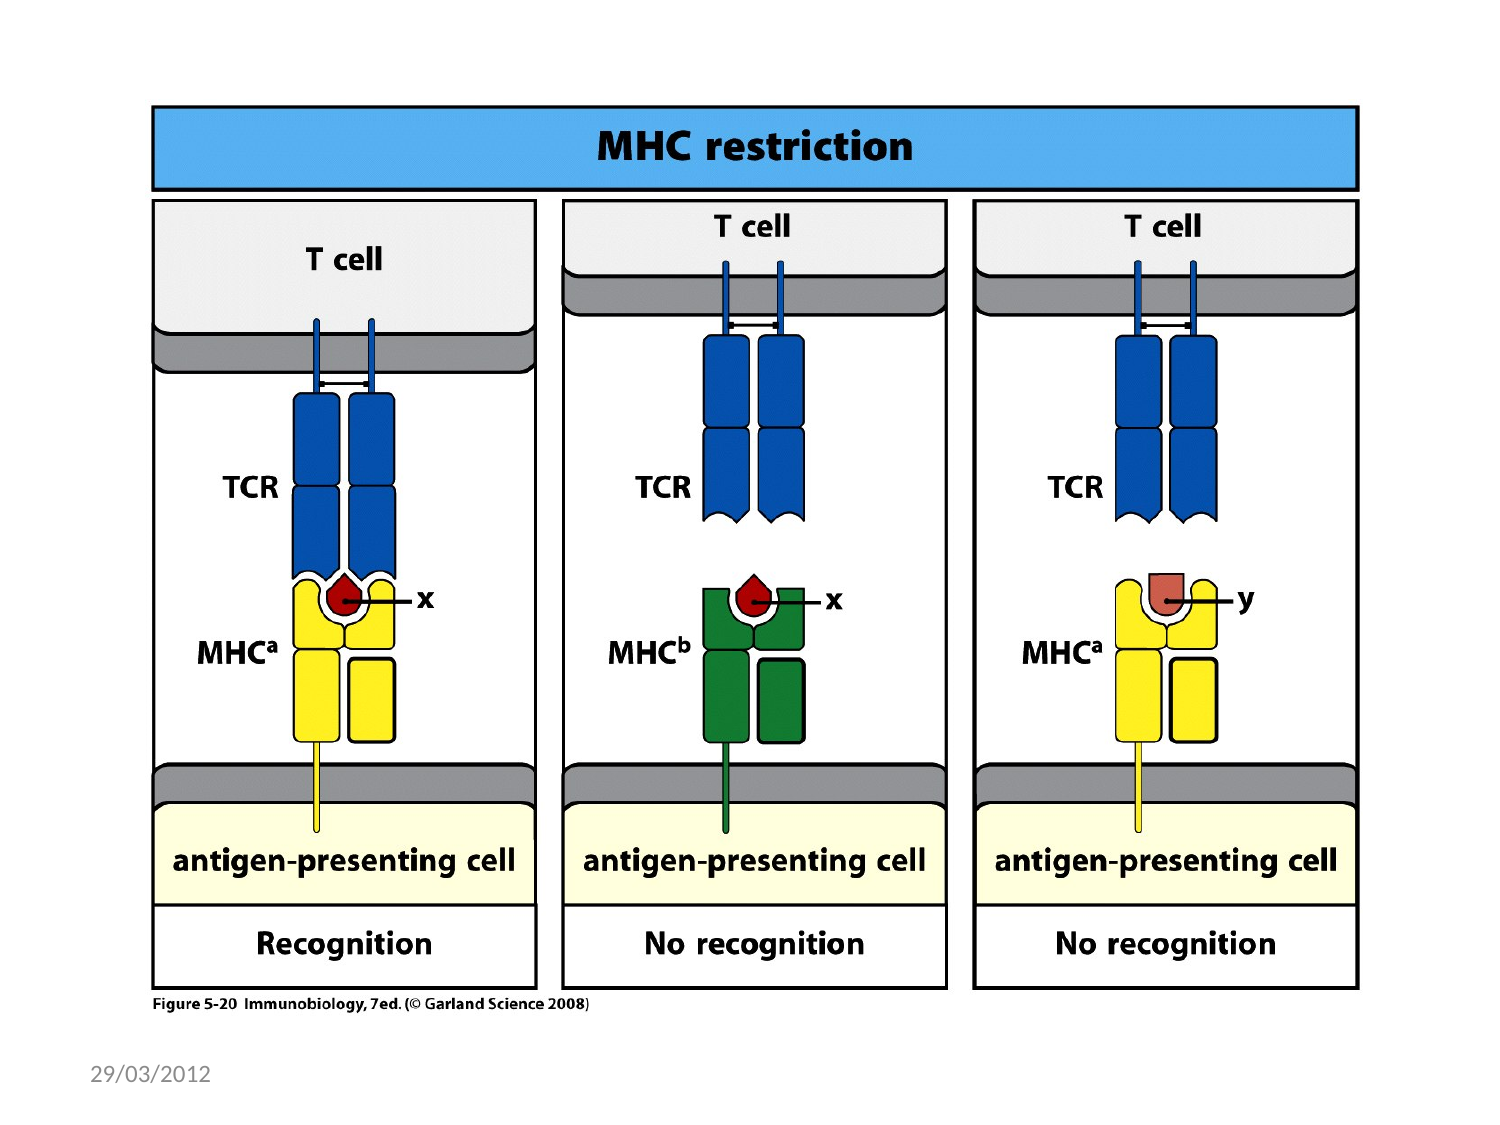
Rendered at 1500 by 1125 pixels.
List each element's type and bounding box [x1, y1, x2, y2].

slide_number [75, 1042, 425, 1103]
picture [145, 99, 1363, 1016]
